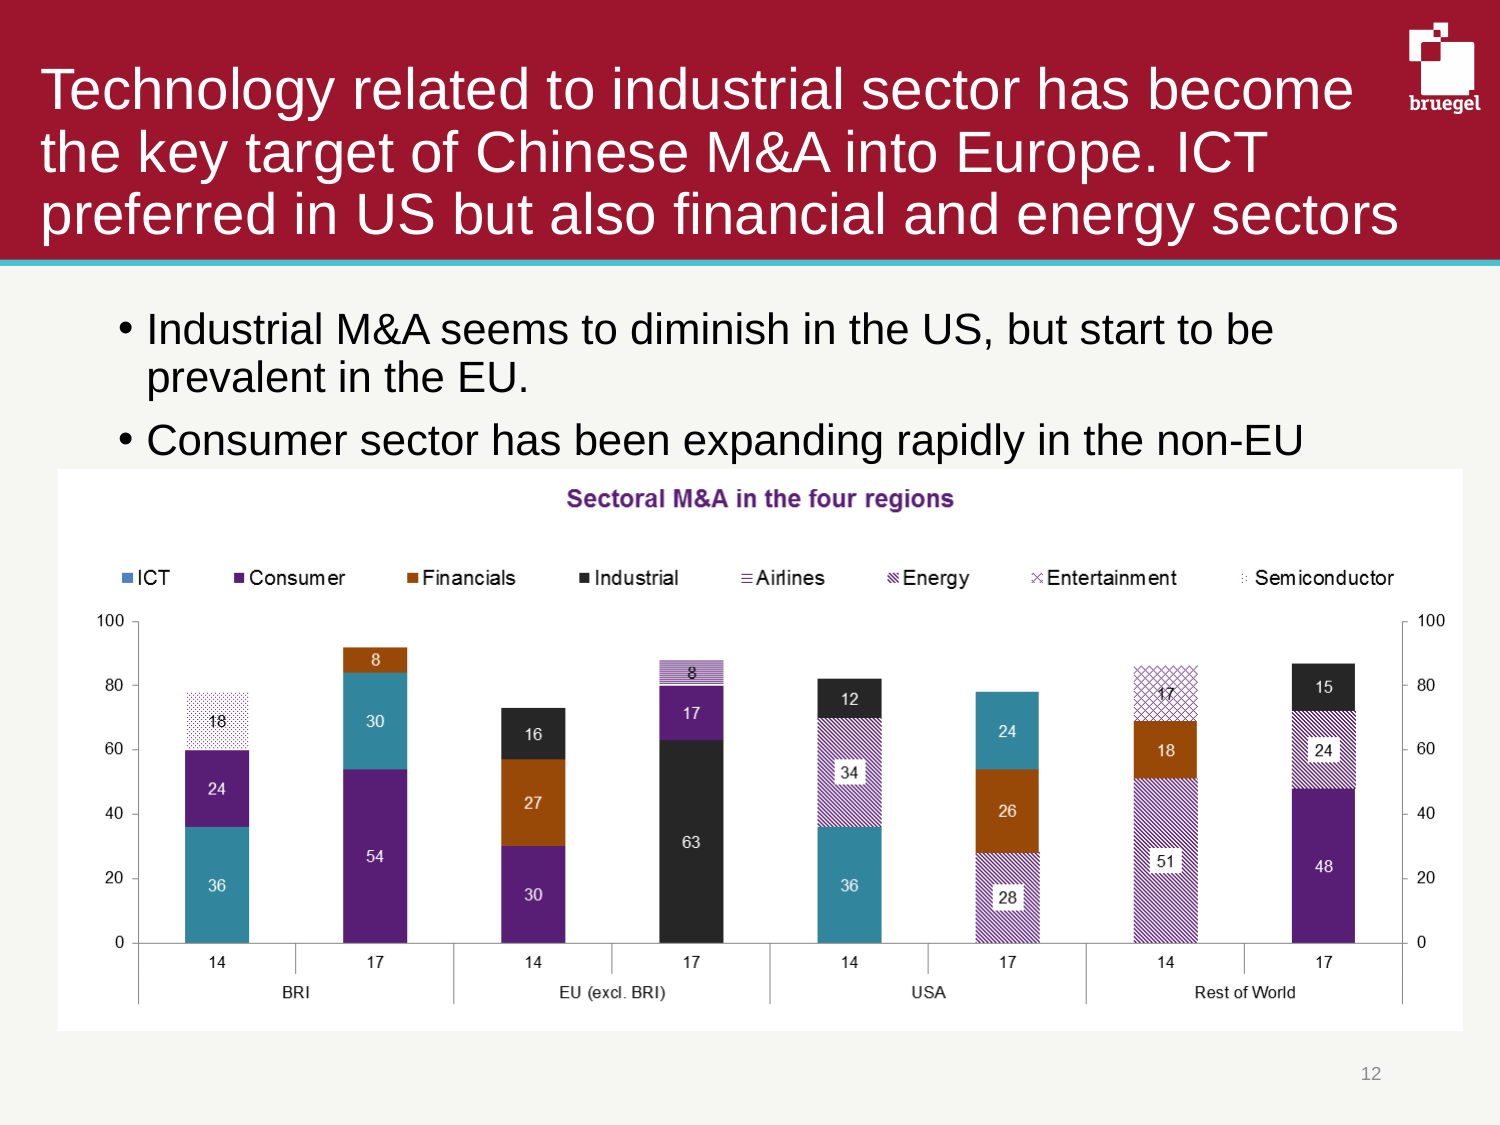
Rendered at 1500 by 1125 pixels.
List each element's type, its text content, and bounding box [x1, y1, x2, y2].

slide_number 12 [1059, 1042, 1397, 1103]
list Industrial M&A seems to diminish in the US, but start to be prevalent in the EU. Consumer sector has been expanding rapidly in the non-EU and USA region, especially in the Belt and Road. [103, 299, 1397, 469]
title Technology related to industrial sector has become the key target of Chinese M&A into Europe. ICT preferred in US but also financial and energy sectors [25, 29, 1436, 278]
picture [0, 0, 1500, 1125]
